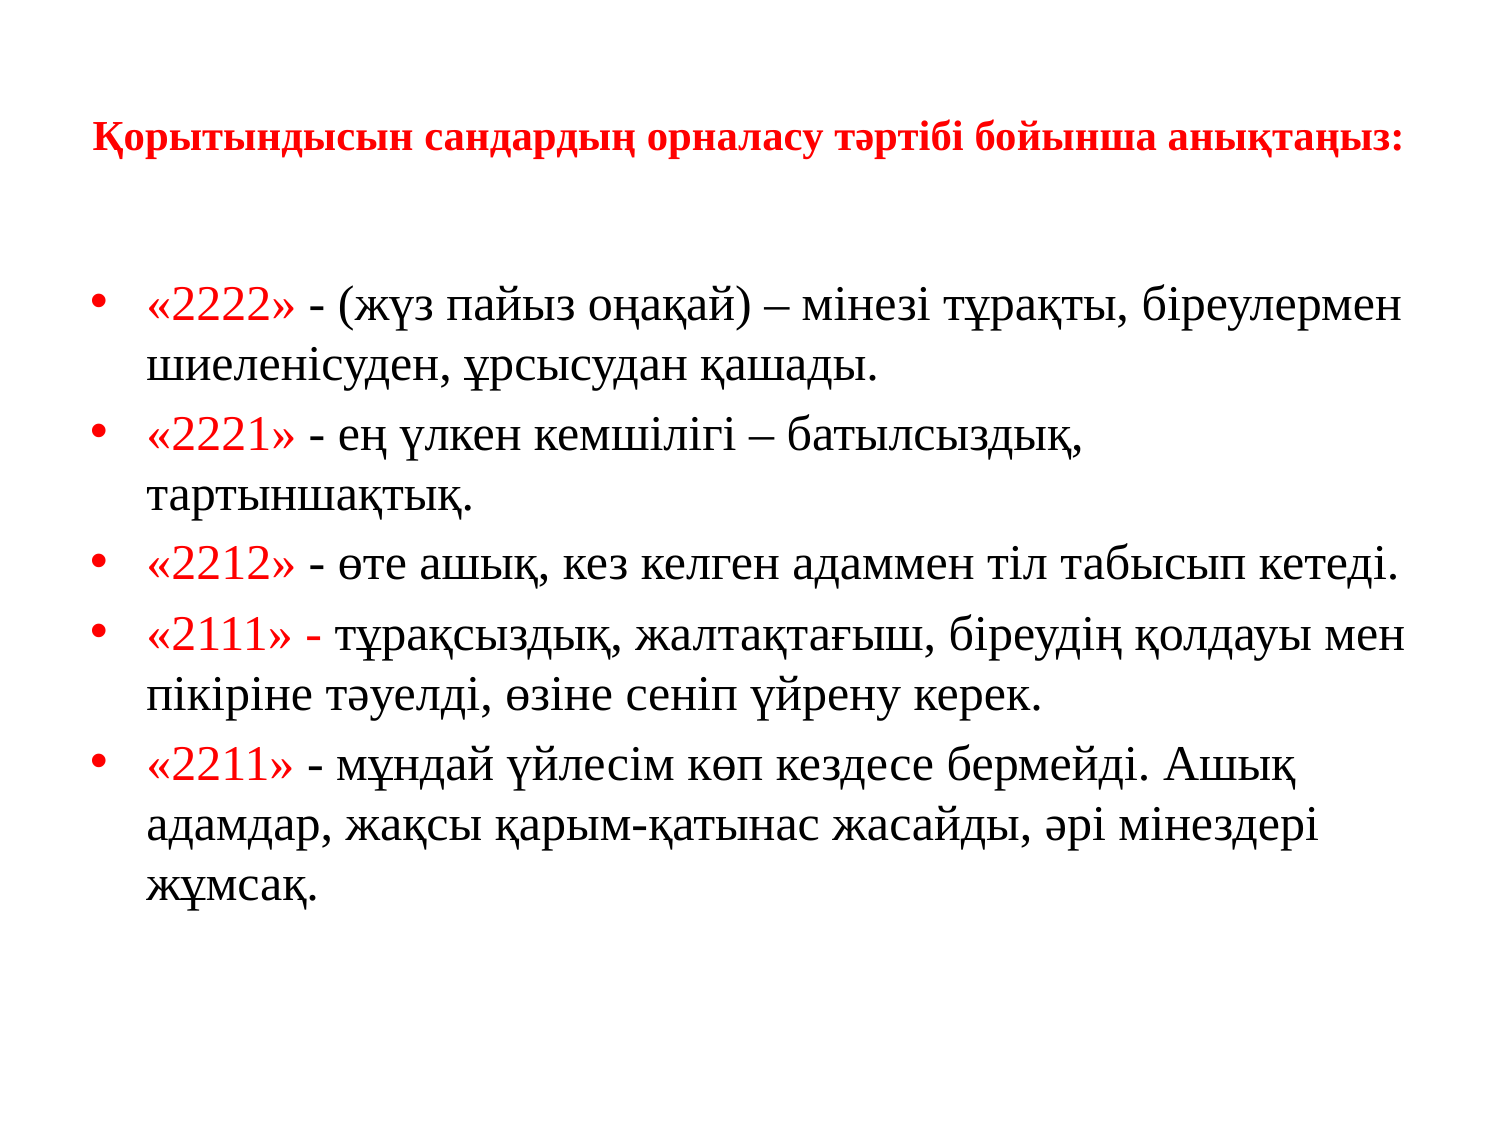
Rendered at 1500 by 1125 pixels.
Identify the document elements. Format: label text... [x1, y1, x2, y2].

list «2222» - (жүз пайыз оңақай) – мінезі тұрақты, біреулермен шиеленісуден, ұрсысудан қашады. «2221» - ең үлкен кемшілігі – батылсыздық, тартыншақтық. «2212» - өте ашық, кез келген адаммен тіл табысып кетеді. «2111» - тұрақсыздық, жалтақтағыш, біреудің қолдауы мен пікіріне тәуелді, өзіне сеніп үйрену керек. «2211» - мұндай үйлесім көп кездесе бермейді. Ашық адамдар, жақсы қарым-қатынас жасайды, әрі мінездері жұмсақ. [75, 262, 1425, 1005]
title Қорытындысын сандардың орналасу тәртібі бойынша анықтаңыз: [75, 45, 1425, 233]
